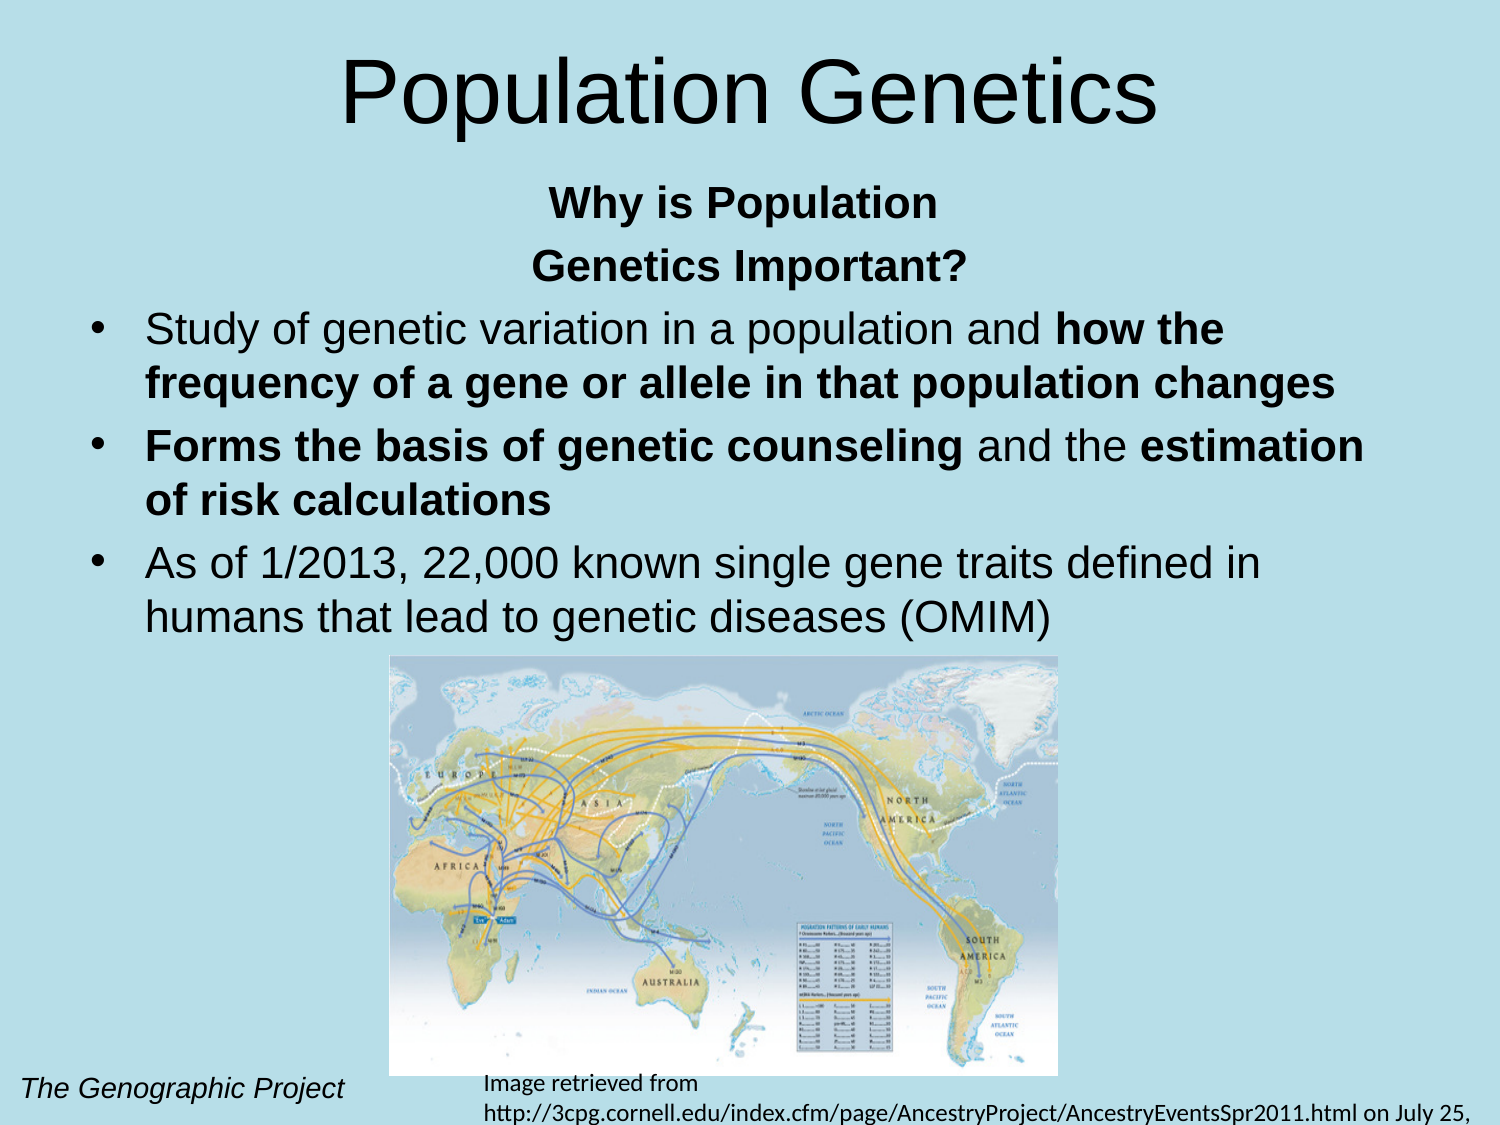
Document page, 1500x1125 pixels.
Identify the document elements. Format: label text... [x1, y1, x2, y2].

title Population Genetics [75, 0, 1425, 166]
text_box The Genographic Project [4, 1061, 360, 1112]
list Why is Population Genetics Important? Study of genetic variation in a population and how the frequency of a gene or allele in that population changes Forms the basis of genetic counseling and the estimation of risk calculations As of 1/2013, 22,000 known single gene traits defined in humans that lead to genetic diseases (OMIM) [75, 166, 1425, 656]
text_box Image retrieved from http://3cpg.cornell.edu/index.cfm/page/AncestryProject/AncestryEventsSpr2011.html on July 25, 2013. Permission received from National Geographic. [468, 1059, 1500, 1125]
picture [389, 655, 1058, 1076]
